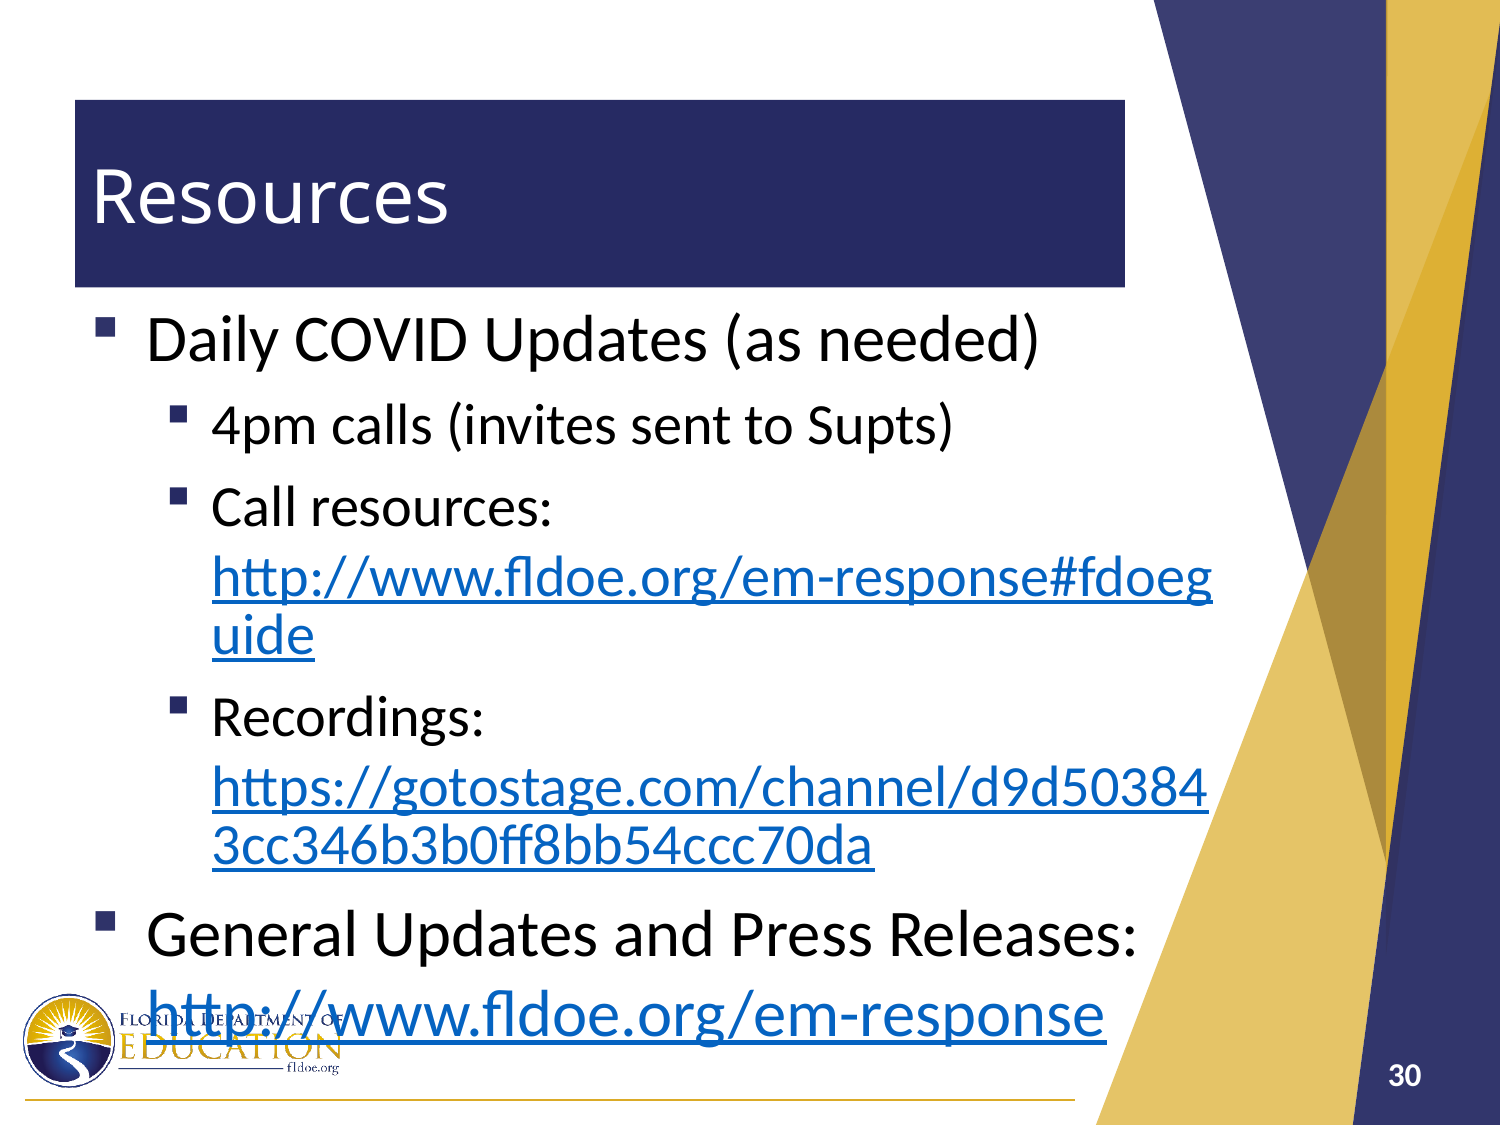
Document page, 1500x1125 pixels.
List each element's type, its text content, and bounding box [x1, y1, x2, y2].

picture [0, 974, 365, 1107]
list Daily COVID Updates (as needed) 4pm calls (invites sent to Supts) Call resources: http://www.fldoe.org/em-response#fdoeguide Recordings: https://gotostage.com/channel/d9d503843cc346b3b0ff8bb54ccc70da General Updates and Press Releases: http://www.fldoe.org/em-response [75, 287, 1250, 975]
slide_number 30 [1098, 1043, 1437, 1104]
title Resources [75, 99, 1125, 288]
